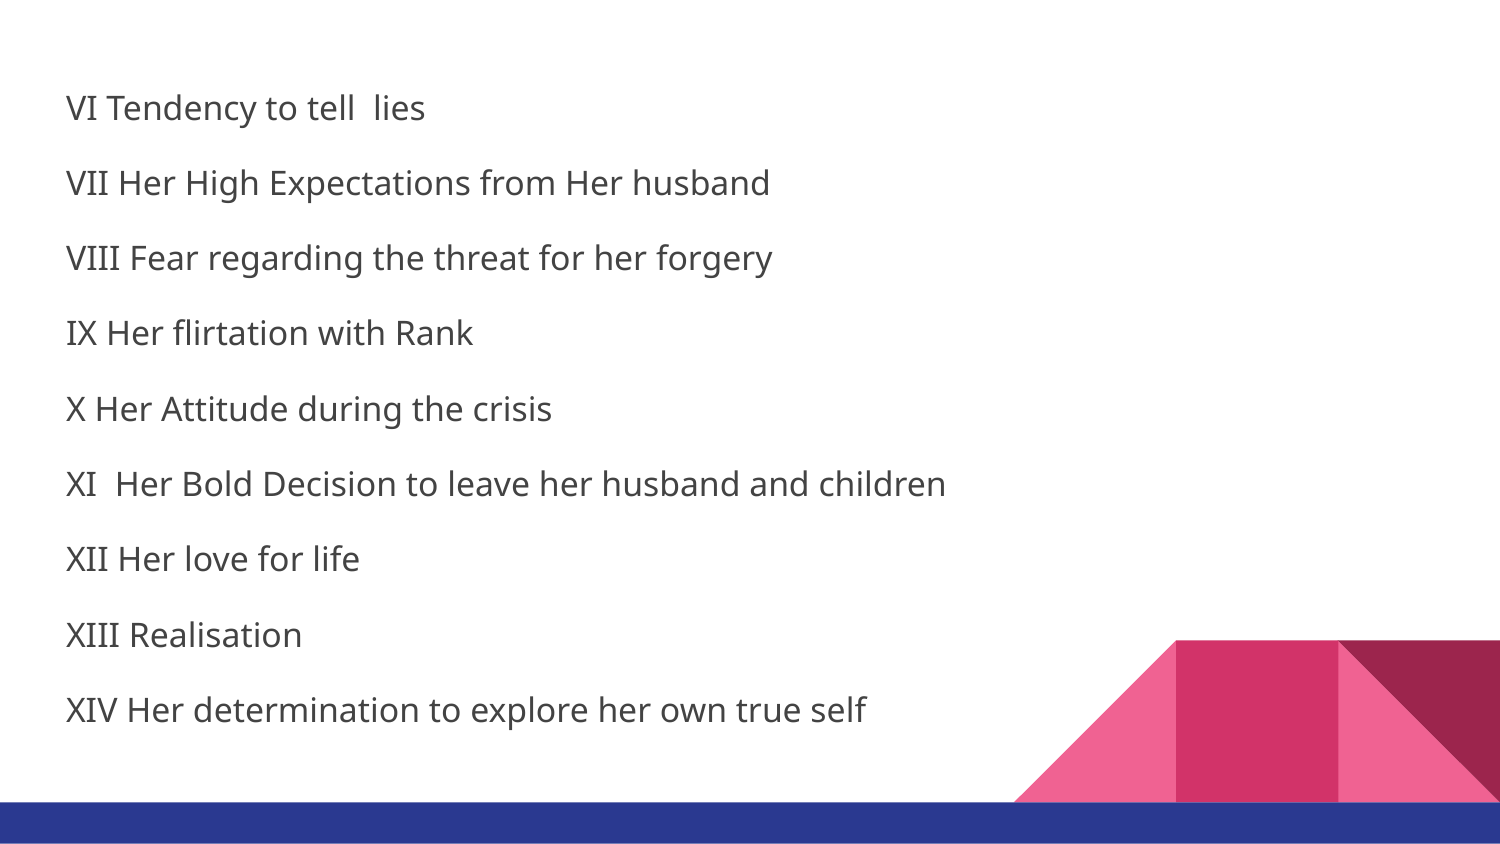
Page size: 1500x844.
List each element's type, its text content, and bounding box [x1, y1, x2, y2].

list VI Tendency to tell lies VII Her High Expectations from Her husband VIII Fear regarding the threat for her forgery IX Her flirtation with Rank X Her Attitude during the crisis XI Her Bold Decision to leave her husband and children XII Her love for life XIII Realisation XIV Her determination to explore her own true self [51, 62, 1449, 750]
